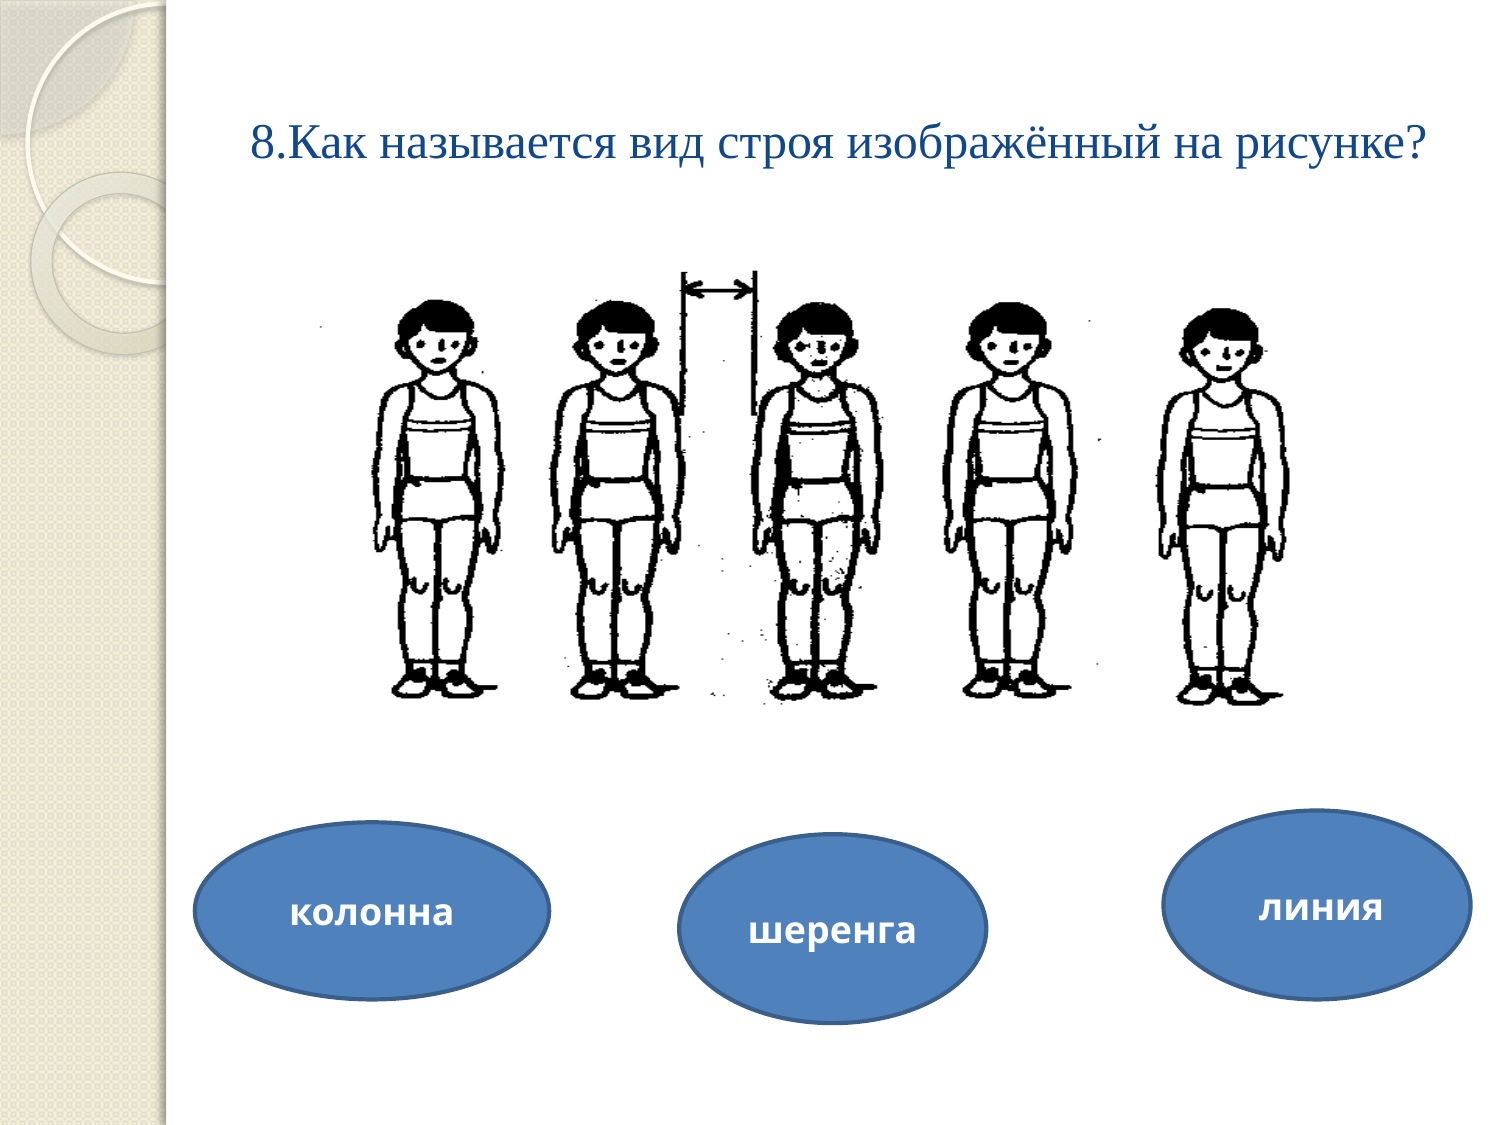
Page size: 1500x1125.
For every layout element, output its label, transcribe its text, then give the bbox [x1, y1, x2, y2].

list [312, 207, 1341, 782]
text_box линия [1161, 808, 1473, 1002]
text_box колонна [192, 820, 552, 1002]
title 8.Как называется вид строя изображённый на рисунке? [235, 45, 1466, 233]
text_box шеренга [677, 832, 989, 1026]
